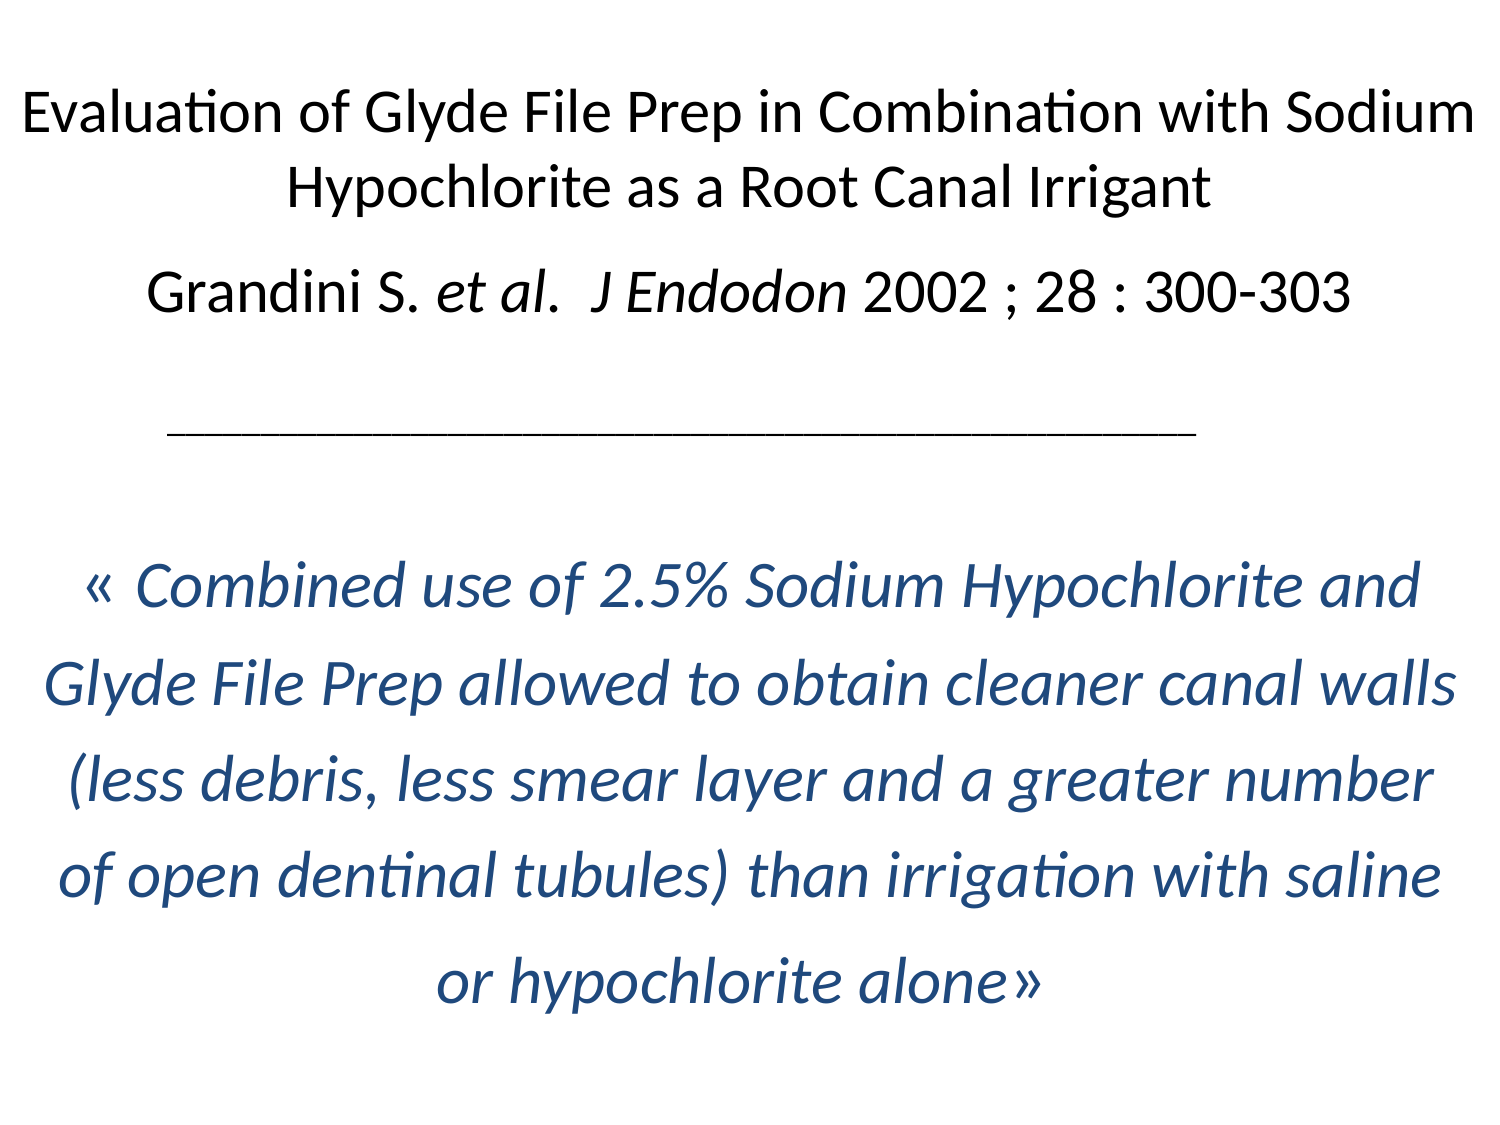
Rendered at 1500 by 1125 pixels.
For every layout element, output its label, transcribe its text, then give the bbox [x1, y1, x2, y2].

text_box _______________________________________________________ [152, 386, 1348, 447]
text_box Evaluation of Glyde File Prep in Combination with Sodium Hypochlorite as a Root Canal Irrigant Grandini S. et al. J Endodon 2002 ; 28 : 300-303 [0, 62, 1500, 332]
text_box « Combined use of 2.5% Sodium Hypochlorite and Glyde File Prep allowed to obtain cleaner canal walls (less debris, less smear layer and a greater number of open dentinal tubules) than irrigation with saline or hypochlorite alone» [23, 507, 1479, 1026]
